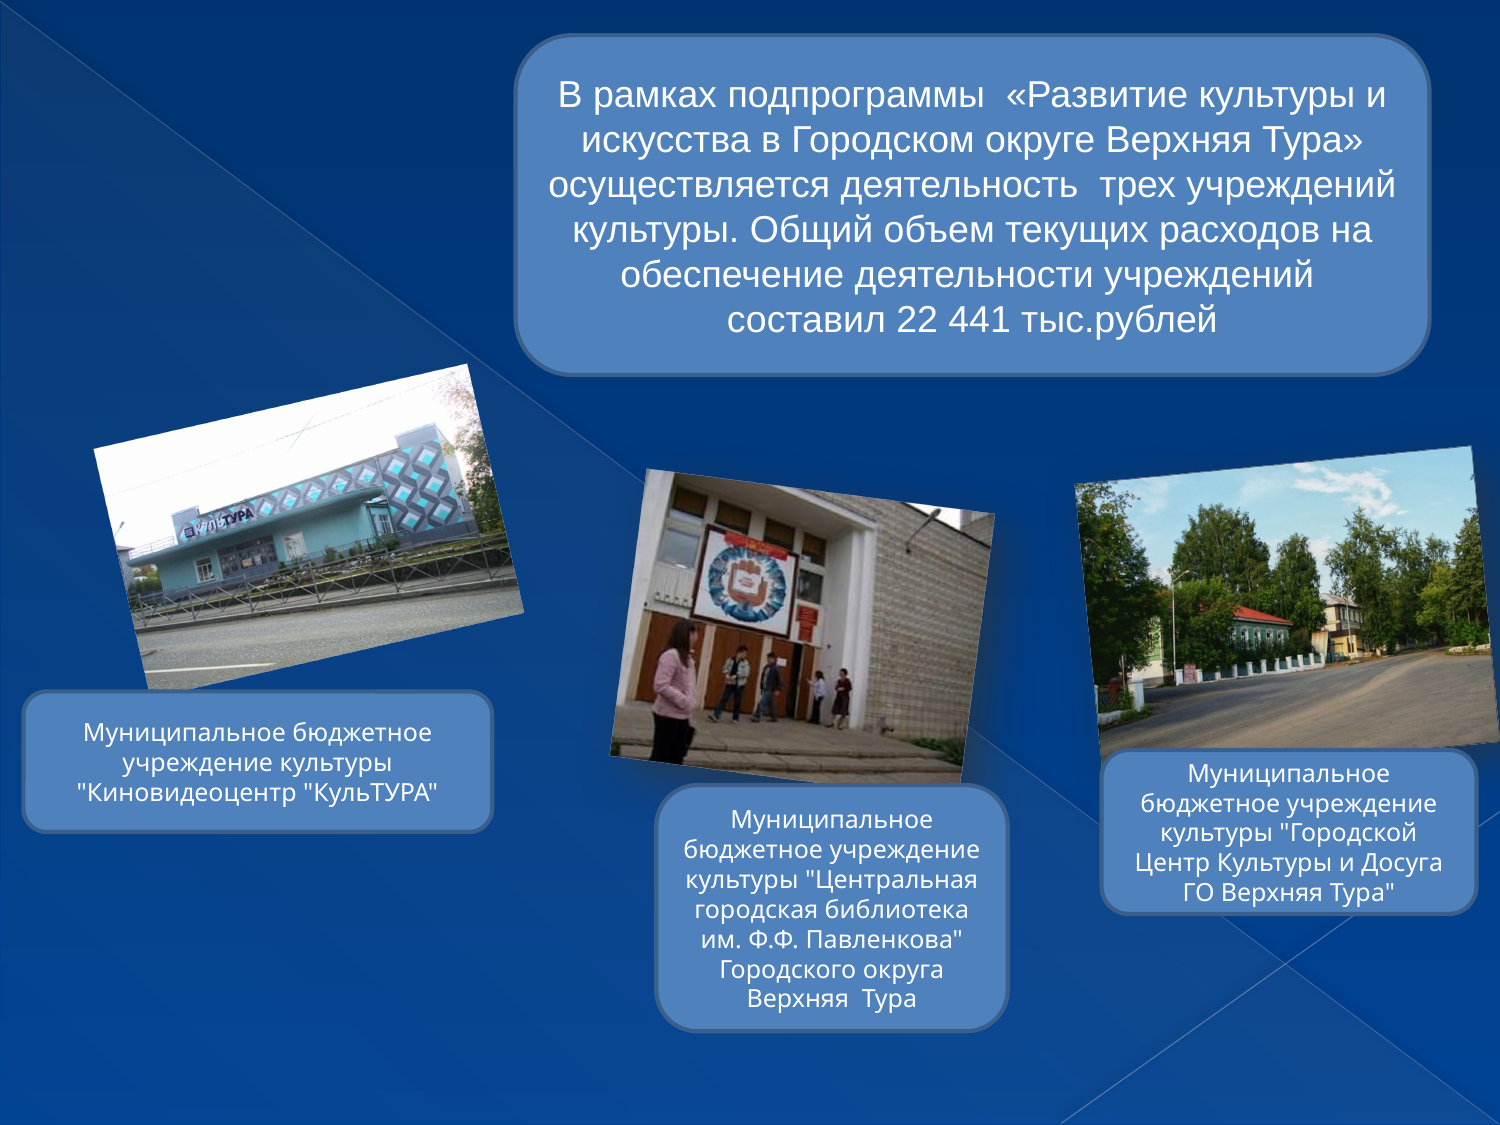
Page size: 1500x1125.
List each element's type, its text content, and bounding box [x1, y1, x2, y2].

text_box В рамках подпрограммы «Развитие культуры и искусства в Городском округе Верхняя Тура» осуществляется деятельность трех учреждений культуры. Общий объем текущих расходов на обеспечение деятельности учреждений составил 22 441 тыс.рублей [513, 33, 1432, 378]
picture [1075, 446, 1500, 763]
text_box Муниципальное бюджетное учреждение культуры "Центральная городская библиотека им. Ф.Ф. Павленкова" Городского округа Верхняя Тура [654, 782, 1010, 1034]
picture [94, 364, 523, 689]
text_box Муниципальное бюджетное учреждение культуры "Городской Центр Культуры и Досуга ГО Верхняя Тура" [1099, 762, 1479, 917]
text_box Муниципальное бюджетное учреждение культуры "Киновидеоцентр "КульТУРА" [21, 689, 495, 835]
picture [610, 469, 994, 783]
